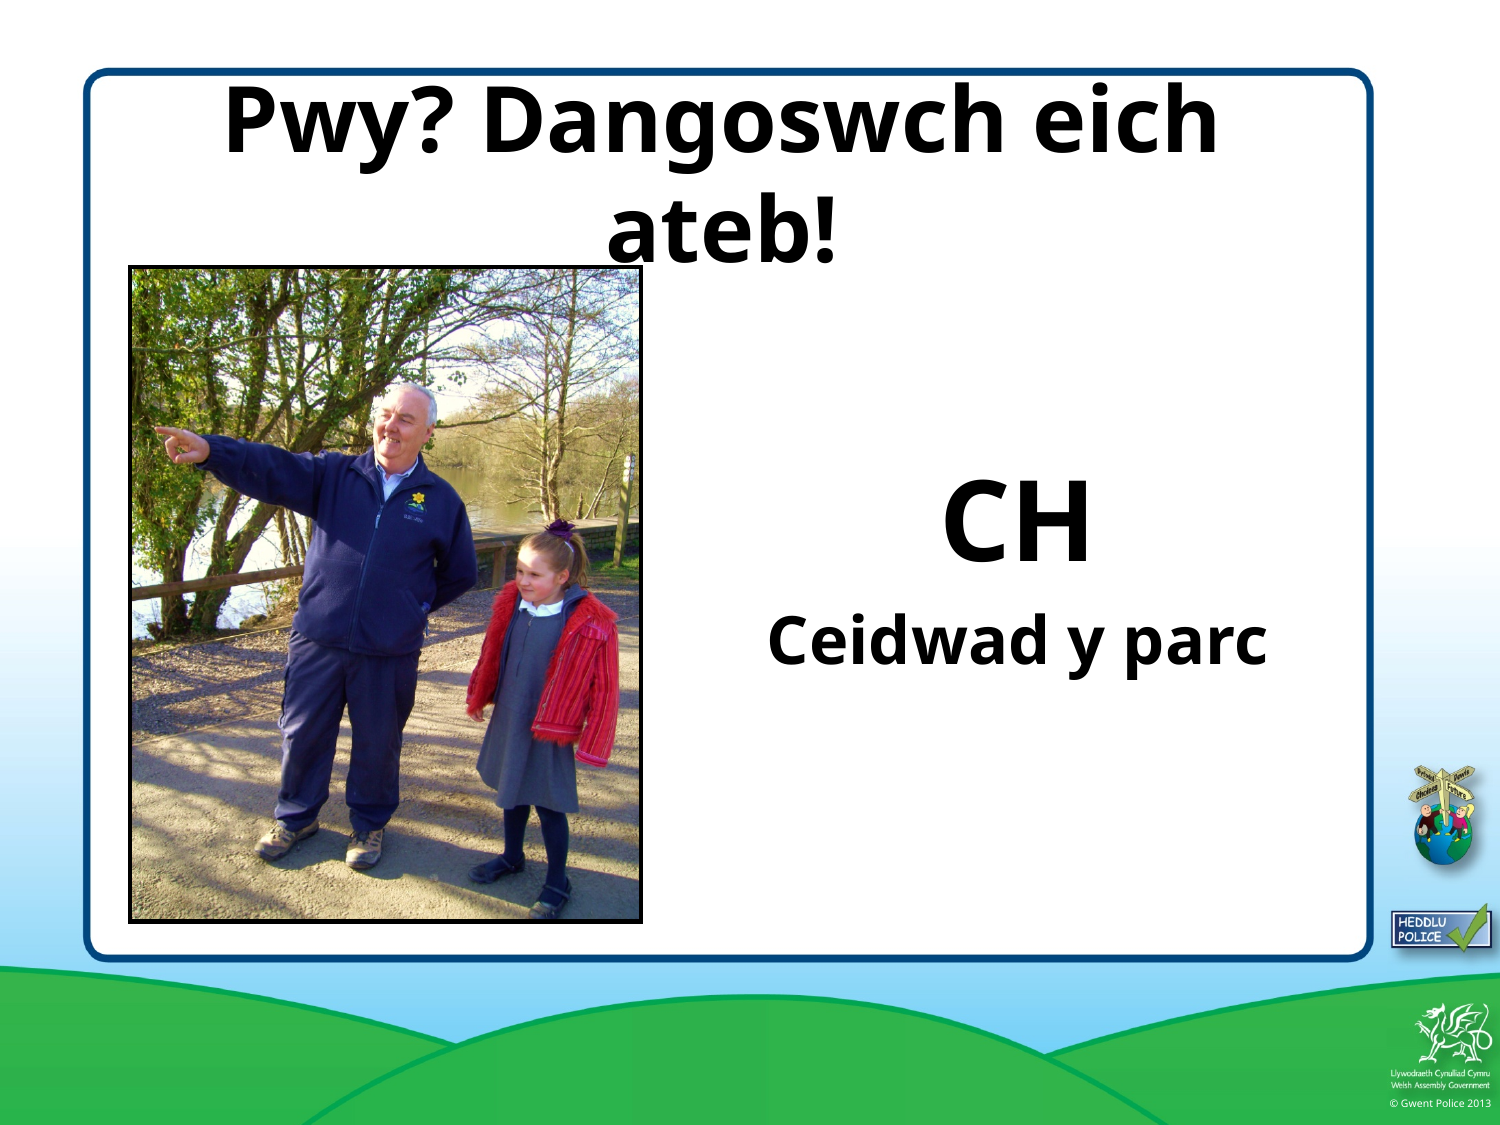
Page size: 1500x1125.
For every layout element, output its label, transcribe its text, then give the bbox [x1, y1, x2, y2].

list CH Ceidwad y parc [677, 441, 1359, 951]
title Pwy? Dangoswch eich ateb! [85, 76, 1359, 265]
picture [0, 0, 1500, 1125]
